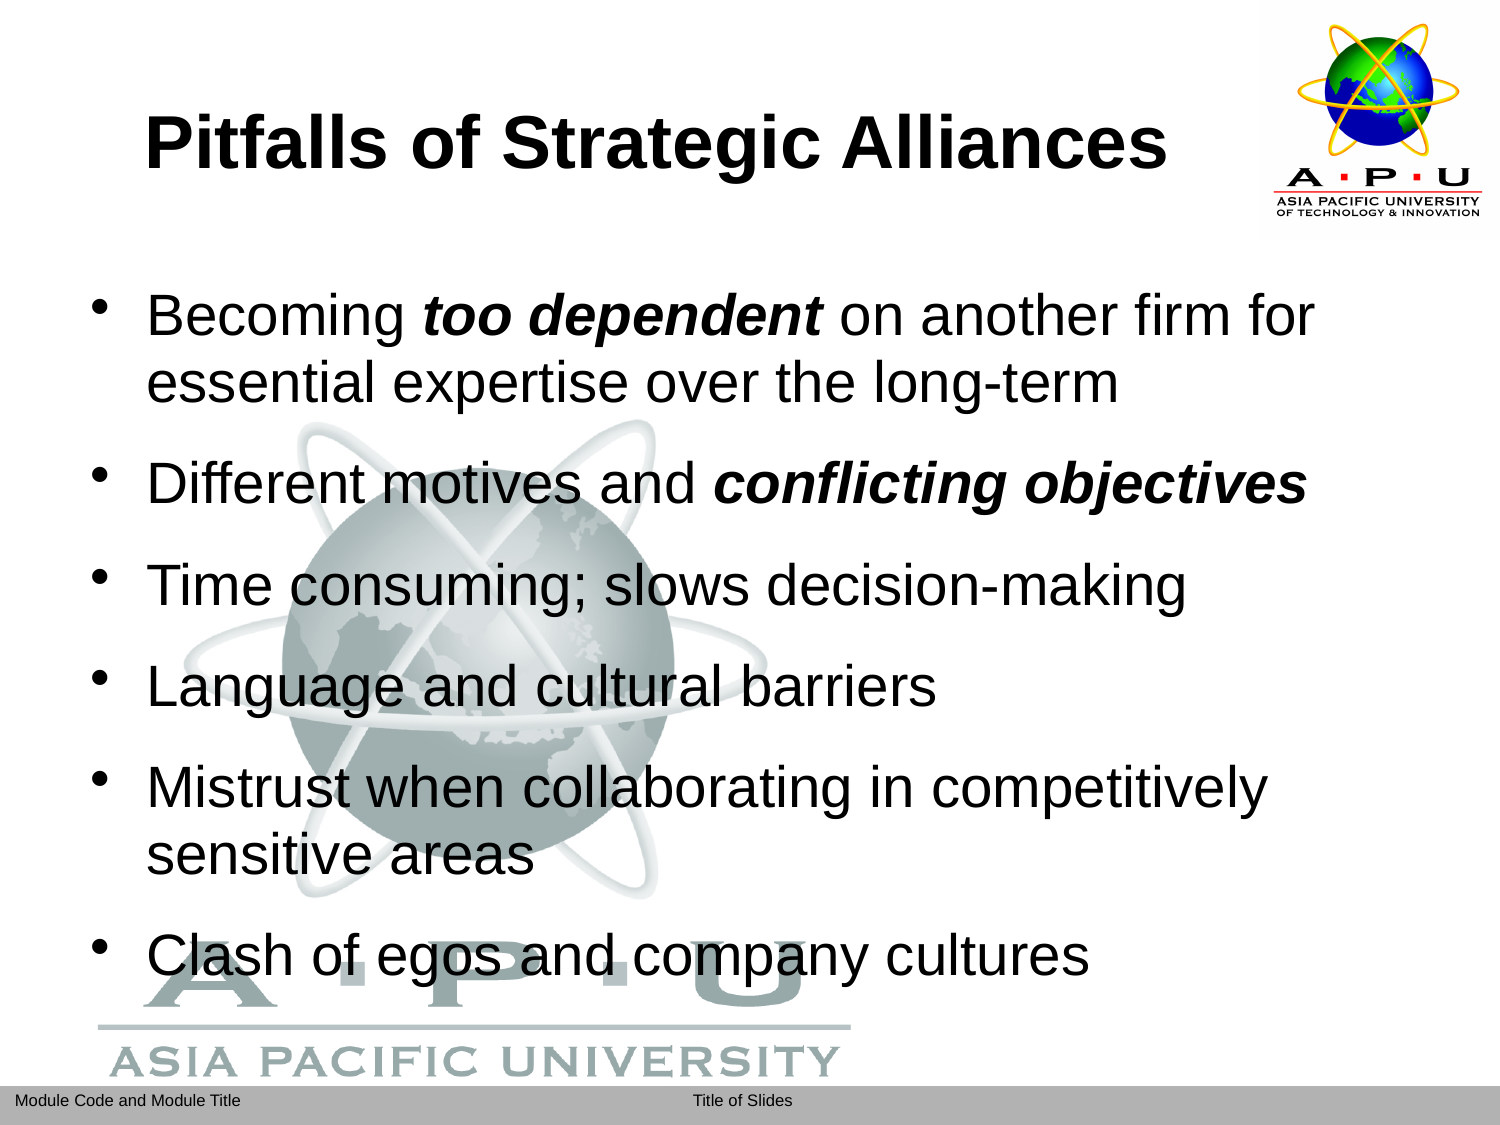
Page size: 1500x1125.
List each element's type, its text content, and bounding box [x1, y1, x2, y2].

list Becoming too dependent on another firm for essential expertise over the long-term Different motives and conflicting objectives Time consuming; slows decision-making Language and cultural barriers Mistrust when collaborating in competitively sensitive areas Clash of egos and company cultures [74, 274, 1463, 1063]
picture [1258, 0, 1500, 241]
title Pitfalls of Strategic Alliances [79, 44, 1236, 233]
